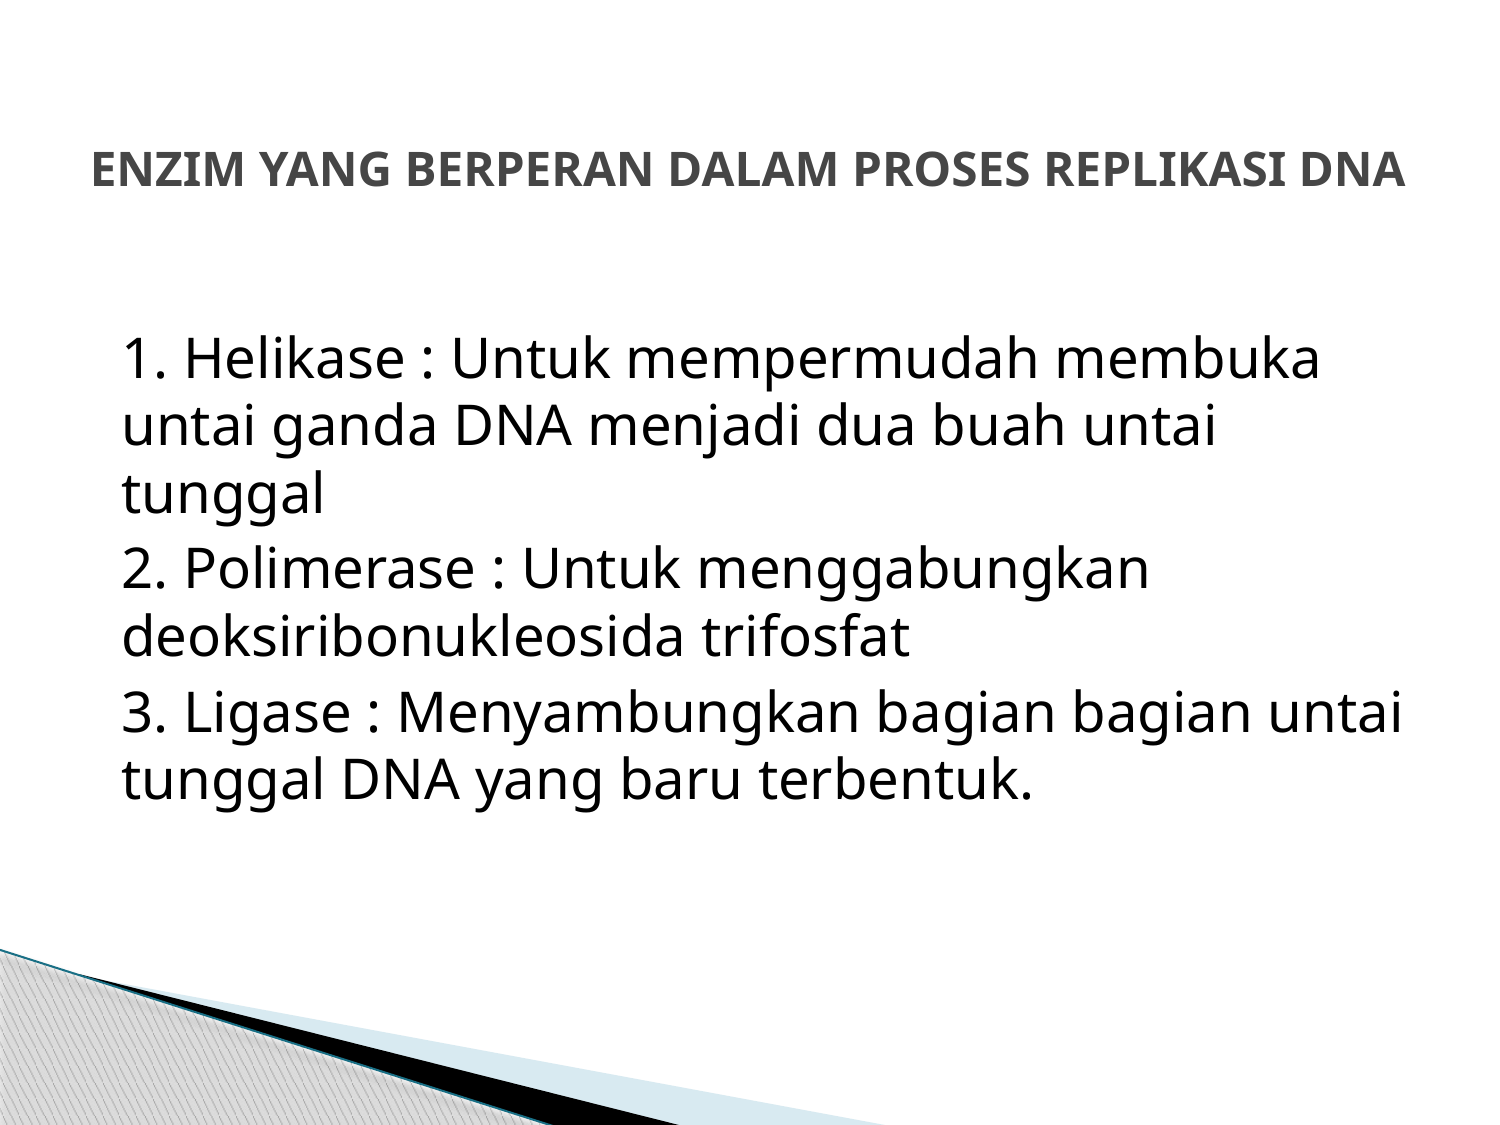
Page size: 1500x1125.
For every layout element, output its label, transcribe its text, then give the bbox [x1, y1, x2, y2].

list 1. Helikase : Untuk mempermudah membuka untai ganda DNA menjadi dua buah untai tunggal 2. Polimerase : Untuk menggabungkan deoksiribonukleosida trifosfat 3. Ligase : Menyambungkan bagian bagian untai tunggal DNA yang baru terbentuk. [88, 314, 1425, 986]
title ENZIM YANG BERPERAN DALAM PROSES REPLIKASI DNA [75, 45, 1425, 233]
